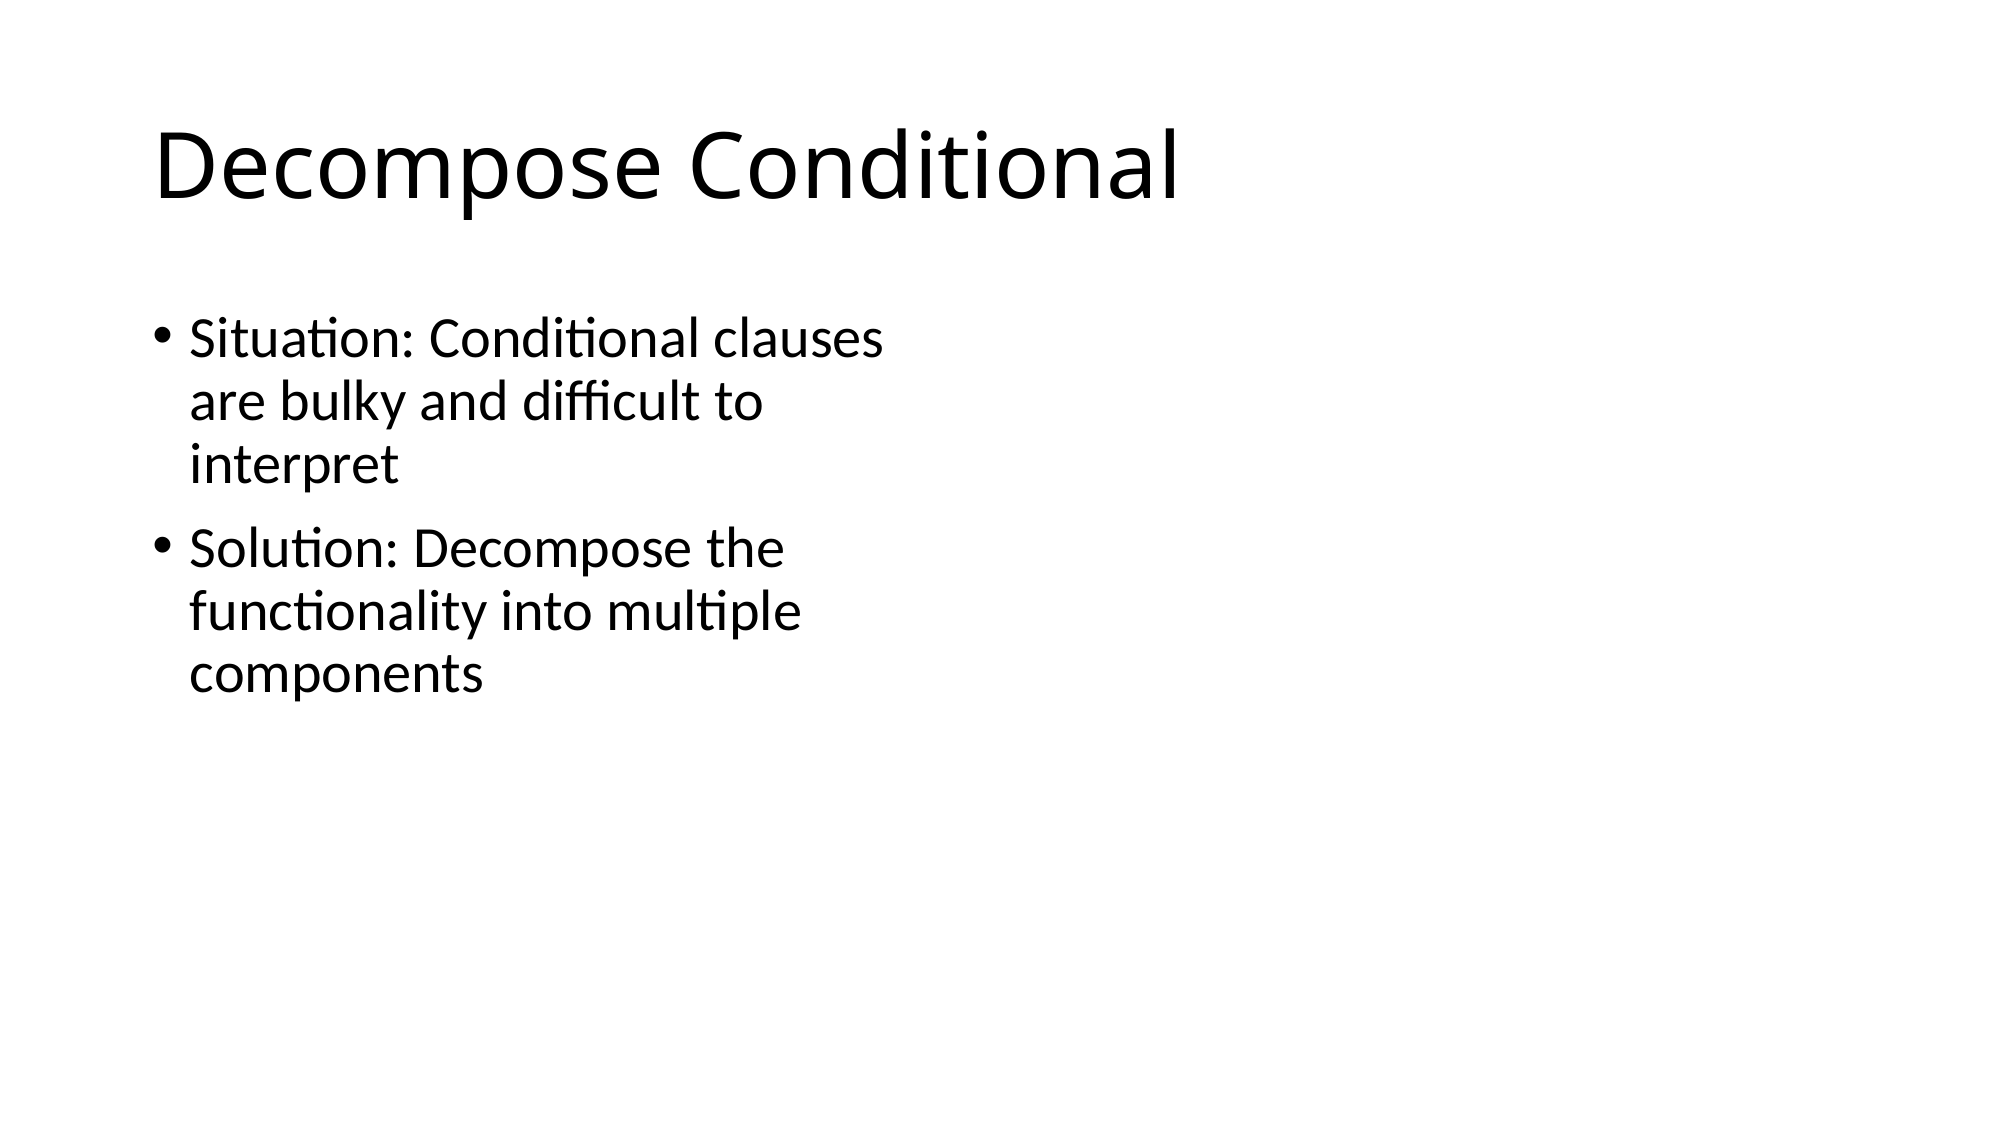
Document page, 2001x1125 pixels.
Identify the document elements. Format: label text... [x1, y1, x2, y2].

title Decompose Conditional [137, 59, 1863, 278]
list Situation: Conditional clauses are bulky and difficult to interpret Solution: Decompose the functionality into multiple components [137, 299, 988, 1014]
